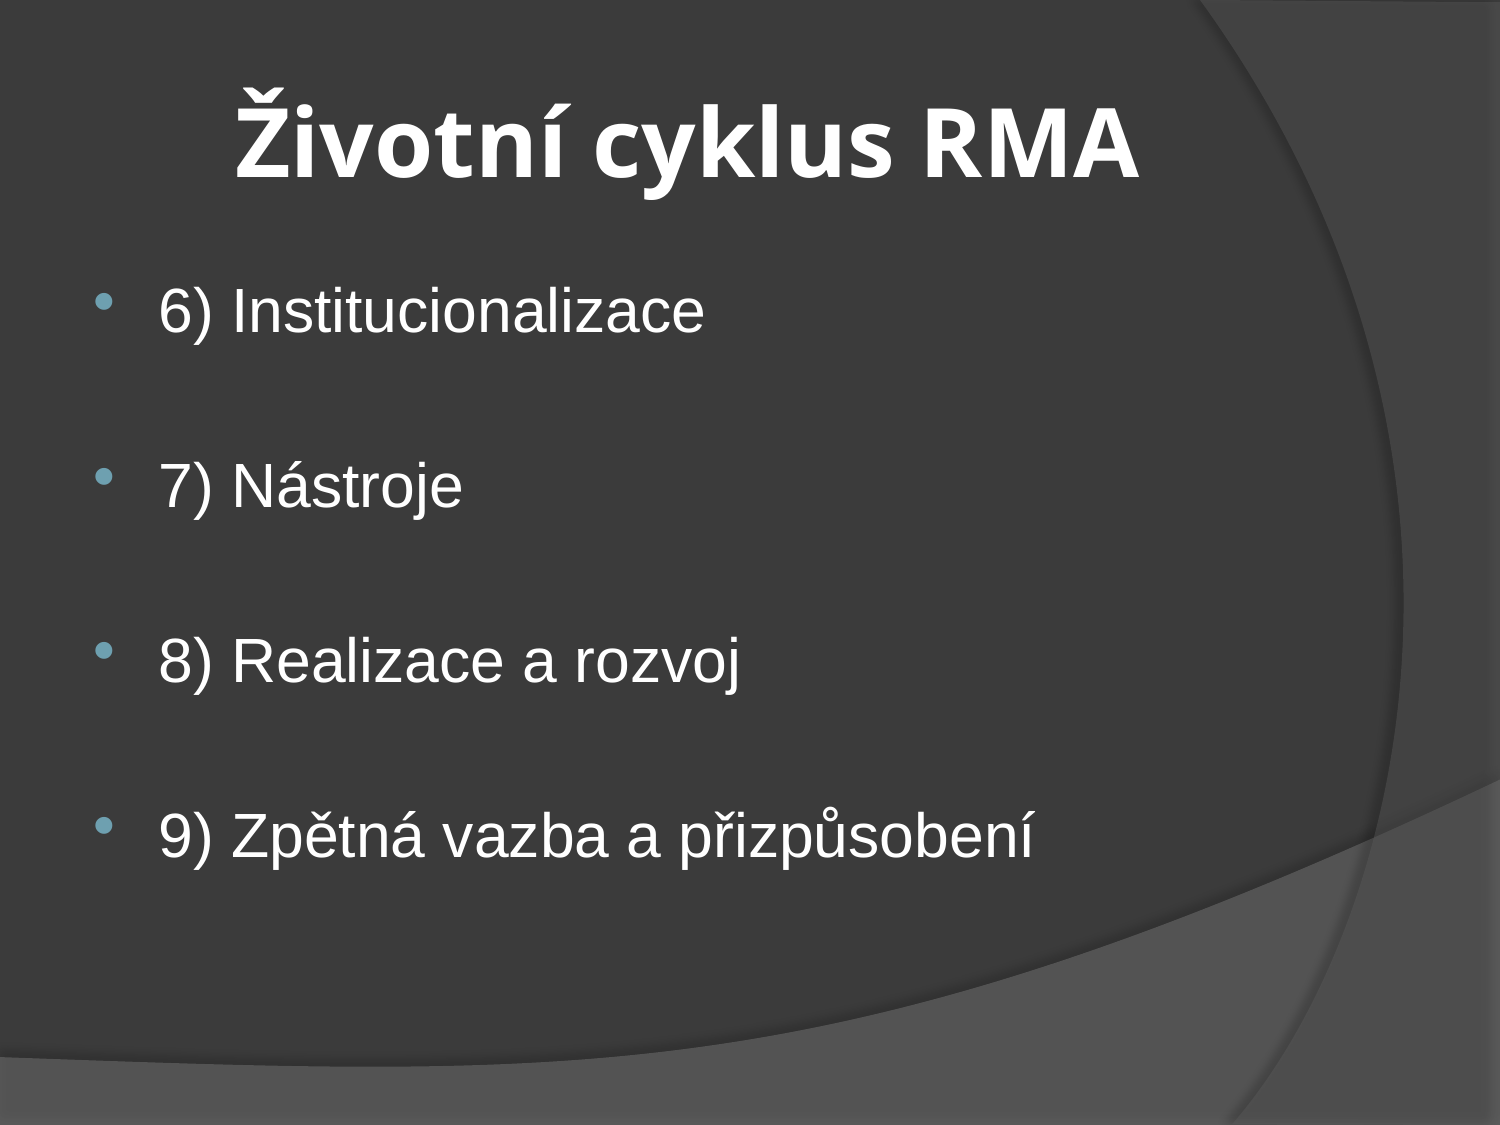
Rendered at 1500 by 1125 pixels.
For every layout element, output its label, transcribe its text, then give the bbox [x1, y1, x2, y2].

list 6) Institucionalizace 7) Nástroje 8) Realizace a rozvoj 9) Zpětná vazba a přizpůsobení [75, 262, 1300, 1005]
title Životní cyklus RMA [75, 45, 1300, 233]
